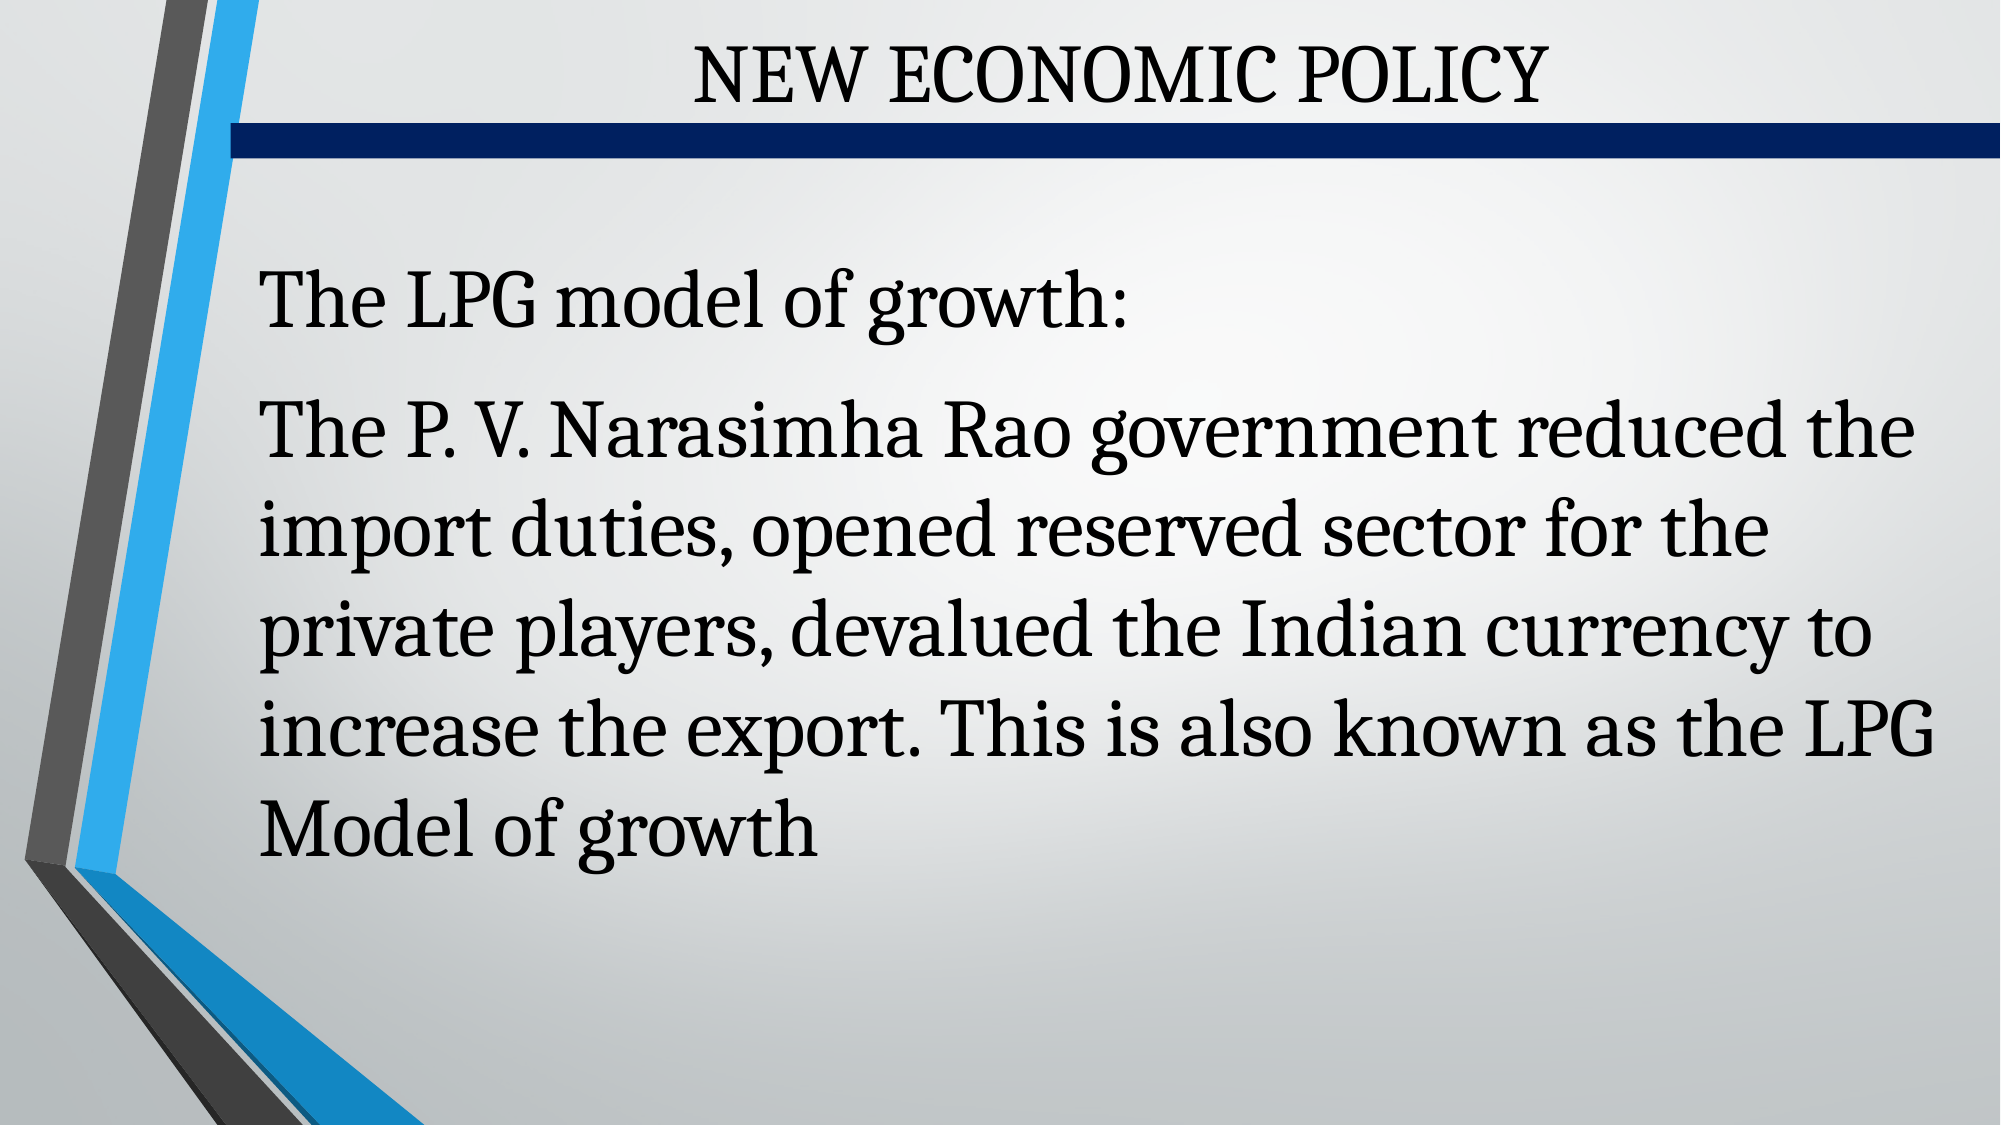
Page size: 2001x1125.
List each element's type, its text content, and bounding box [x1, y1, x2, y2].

list The LPG model of growth: The P. V. Narasimha Rao government reduced the import duties, opened reserved sector for the private players, devalued the Indian currency to increase the export. This is also known as the LPG Model of growth [243, 209, 2000, 909]
text_box [230, 123, 2000, 159]
title NEW ECONOMIC POLICY [243, 0, 2000, 123]
